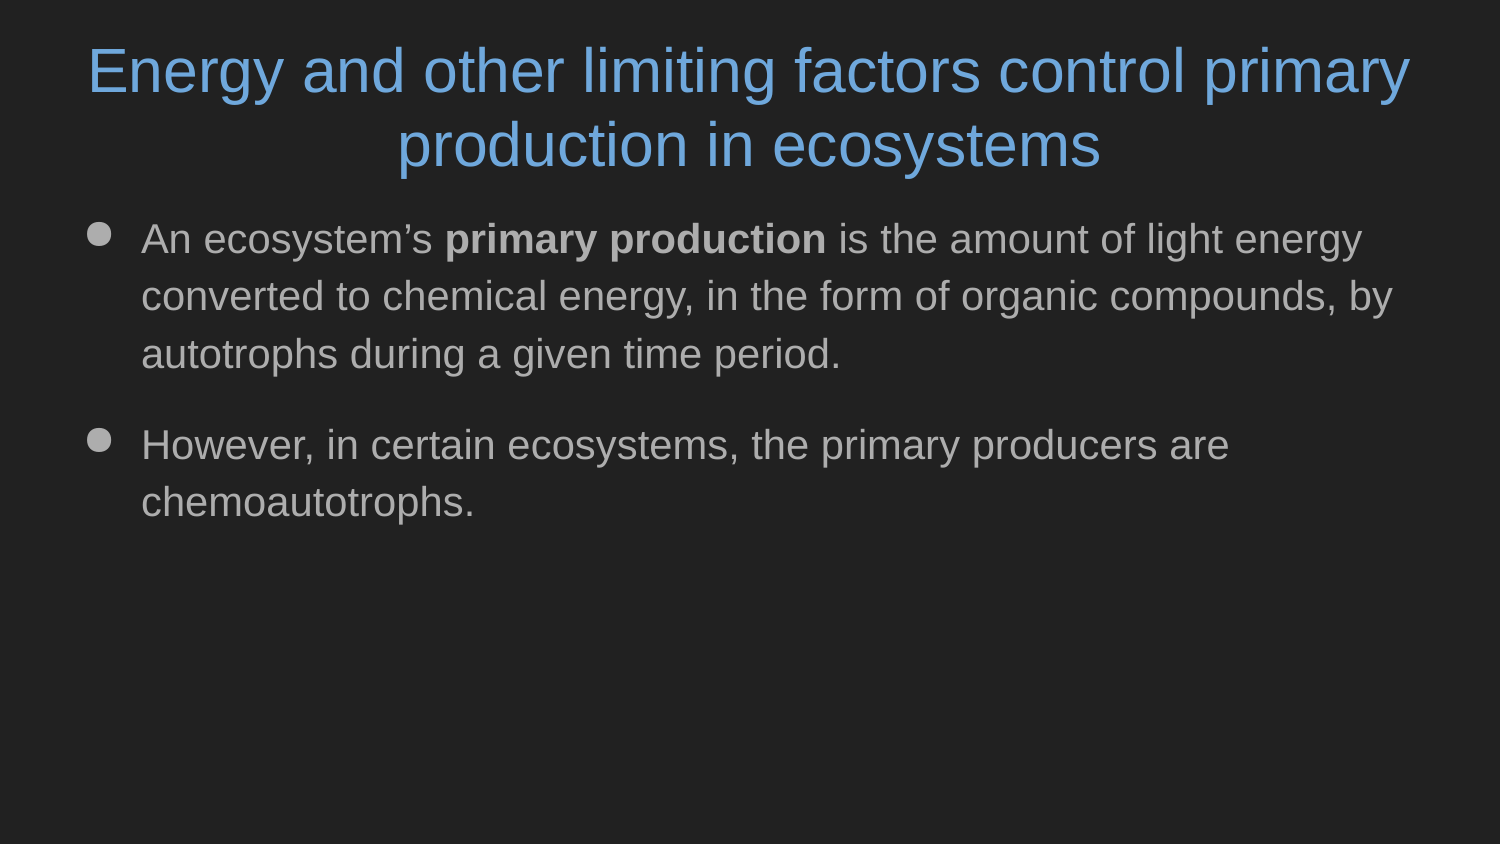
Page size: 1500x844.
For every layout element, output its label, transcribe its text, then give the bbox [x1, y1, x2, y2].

title Energy and other limiting factors control primary production in ecosystems [51, 14, 1449, 109]
list An ecosystem’s primary production is the amount of light energy converted to chemical energy, in the form of organic compounds, by autotrophs during a given time period. However, in certain ecosystems, the primary producers are chemoautotrophs. [51, 189, 1449, 750]
